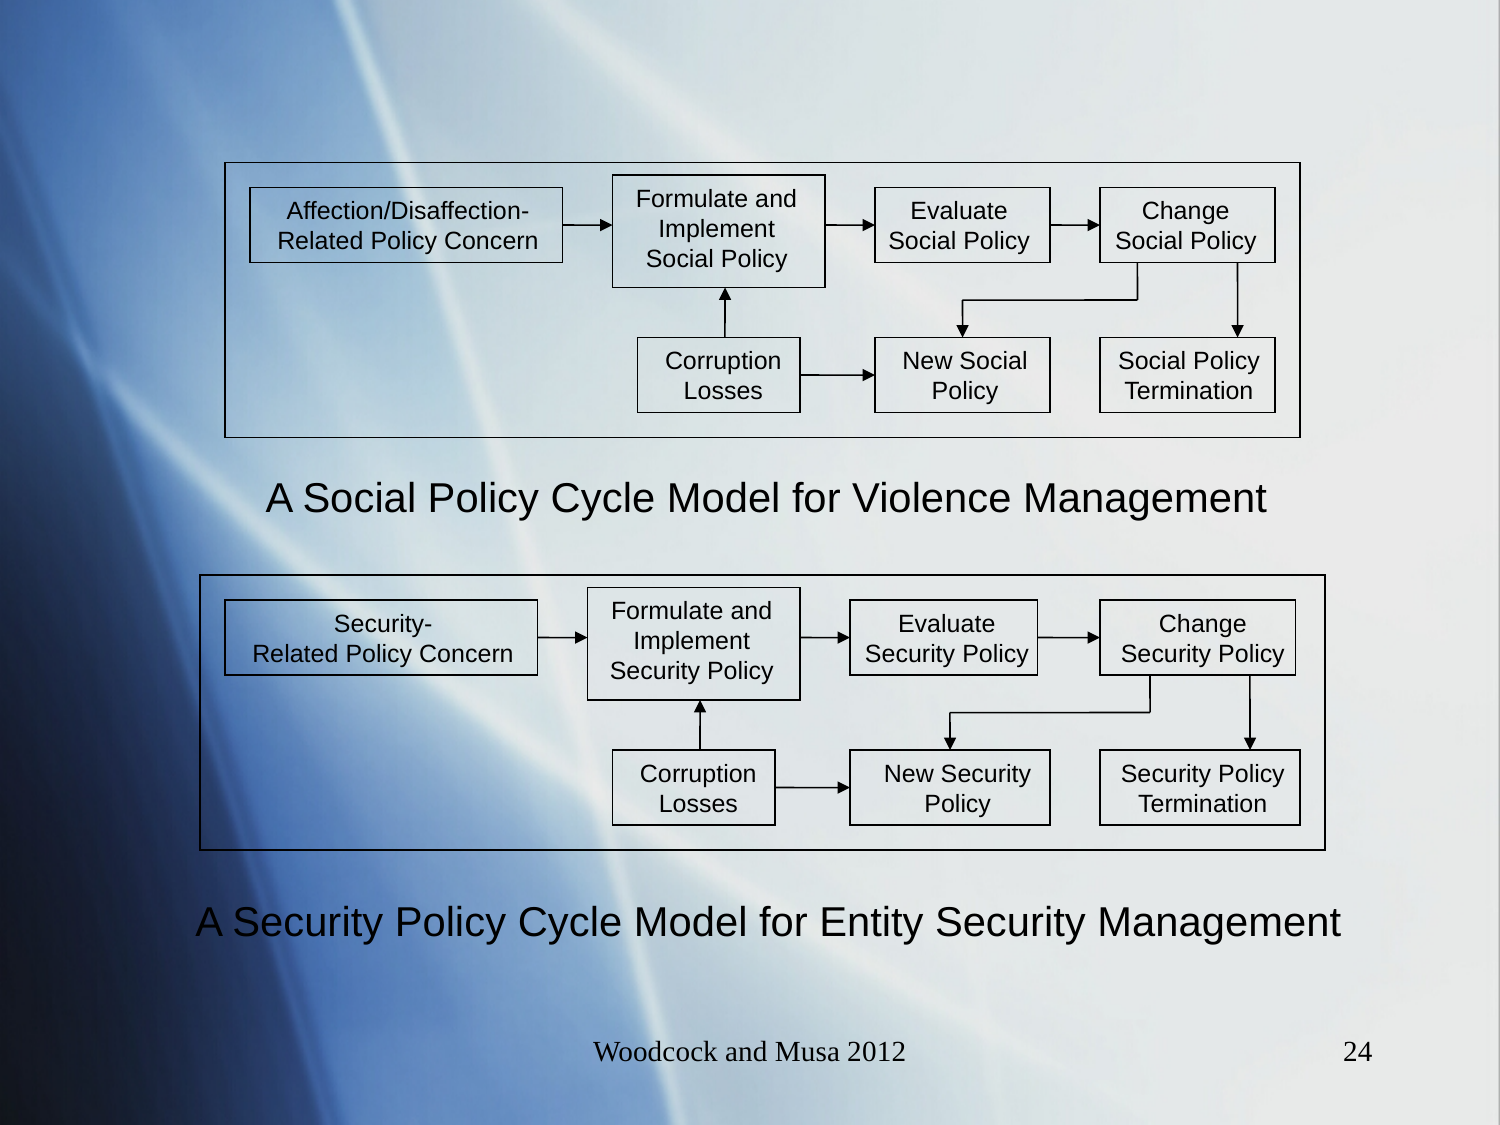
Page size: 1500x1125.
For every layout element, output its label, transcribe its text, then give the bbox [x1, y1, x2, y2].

text_box [225, 162, 1300, 438]
text_box A Social Policy Cycle Model for Violence Management [250, 463, 1283, 529]
text_box [199, 575, 1325, 850]
picture [0, 0, 1500, 1125]
text_box A Security Policy Cycle Model for Entity Security Management [137, 887, 1400, 1003]
text_box Woodcock and Musa 2012 [512, 1024, 988, 1100]
text_box [1037, 631, 1100, 644]
text_box 24 [1074, 1024, 1388, 1100]
